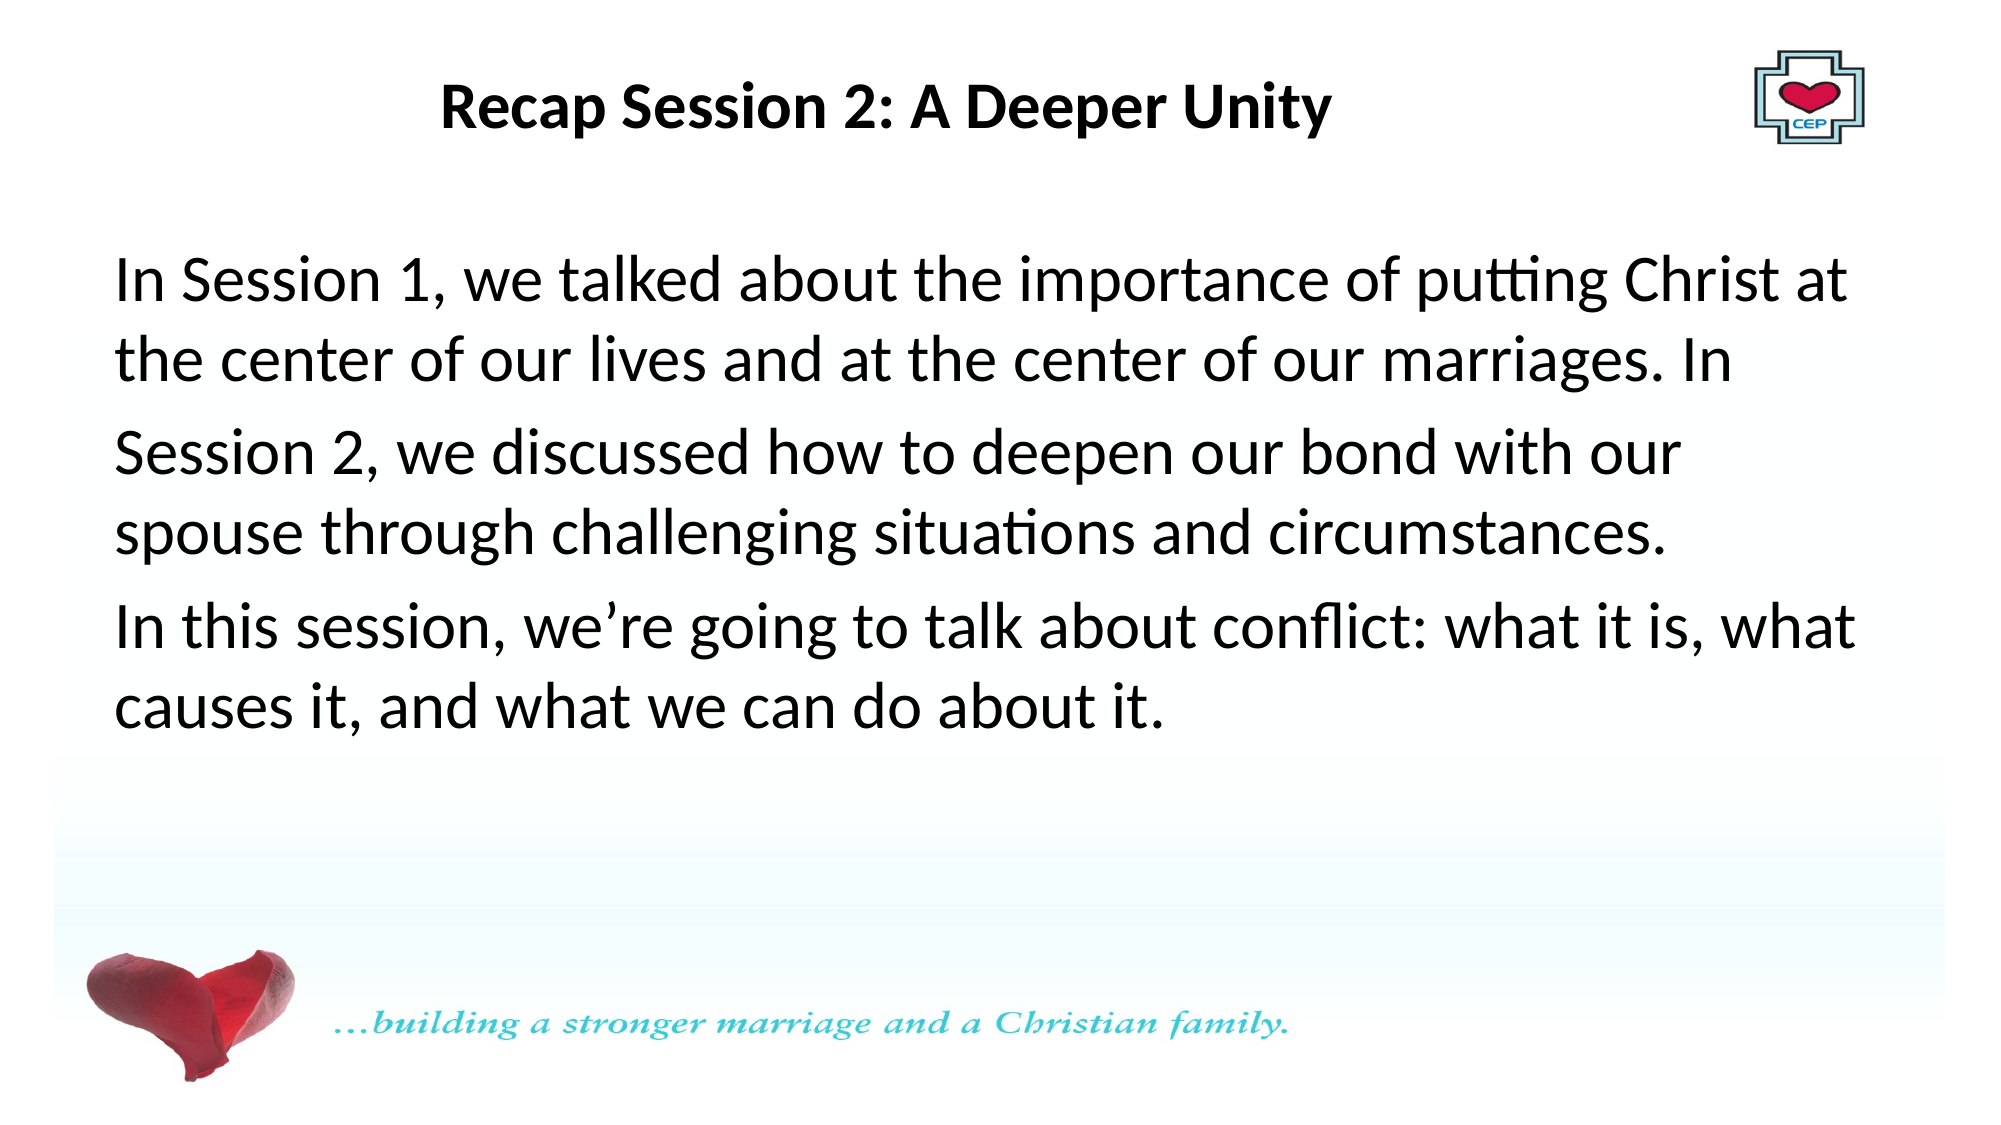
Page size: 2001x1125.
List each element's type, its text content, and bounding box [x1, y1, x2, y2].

title Recap Session 2: A Deeper Unity [99, 48, 1676, 227]
picture [54, 30, 1945, 1094]
list In Session 1, we talked about the importance of putting Christ at the center of our lives and at the center of our marriages. In Session 2, we discussed how to deepen our bond with our spouse through challenging situations and circumstances. In this session, we’re going to talk about conflict: what it is, what causes it, and what we can do about it. [99, 227, 1901, 1037]
